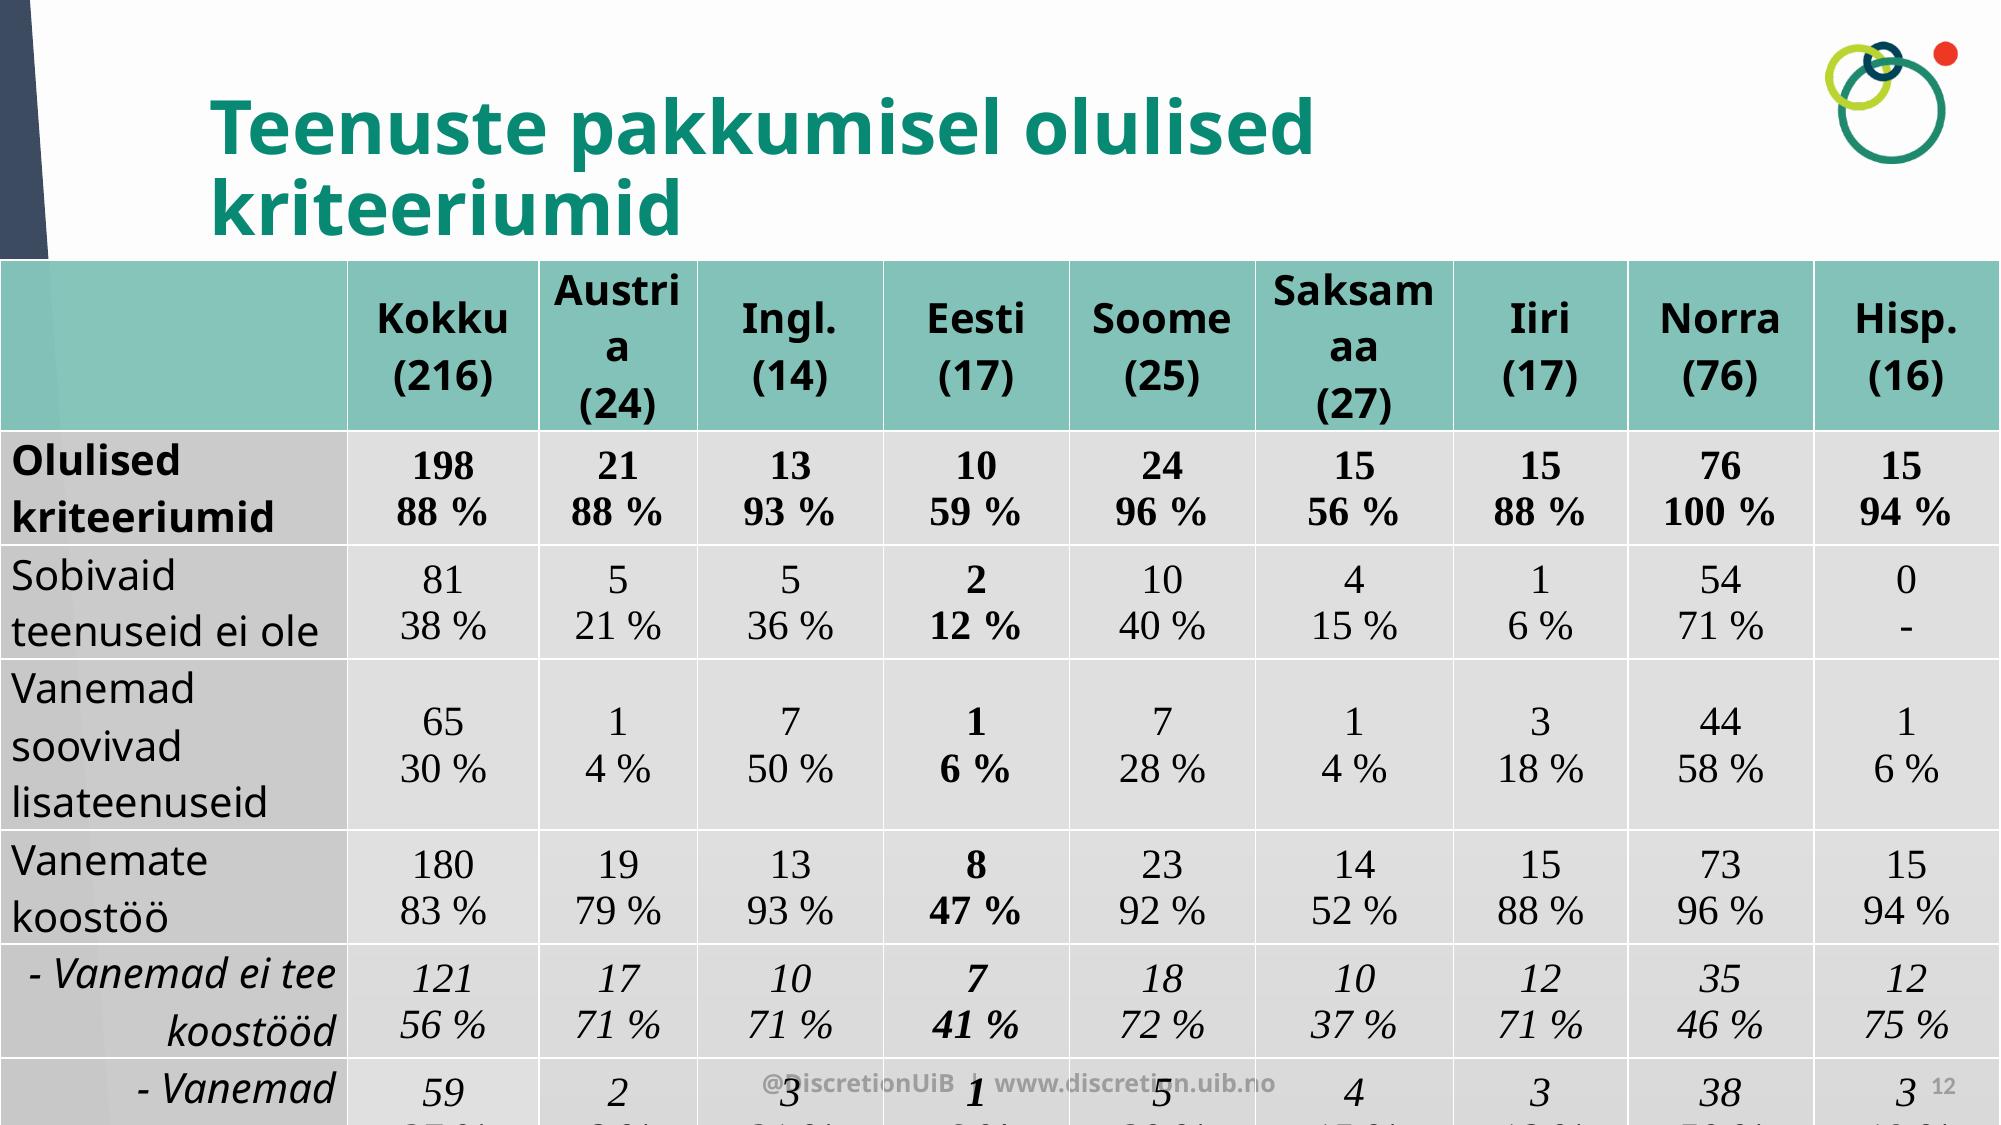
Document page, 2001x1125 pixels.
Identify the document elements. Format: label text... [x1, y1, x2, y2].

table_header Kokku (216) [348, 261, 538, 430]
table_header Saksamaa (27) [1256, 261, 1453, 430]
table_cell 15 94 % [1815, 432, 1999, 544]
table_cell 23 92 % [1070, 831, 1255, 943]
table_cell 59 27 % [348, 1059, 538, 1125]
table_cell 1 6 % [1815, 660, 1999, 829]
table_cell 24 96 % [1070, 432, 1255, 544]
table_cell 3 18 % [1454, 660, 1627, 829]
table_cell 15 56 % [1256, 432, 1453, 544]
table_header Eesti (17) [884, 261, 1069, 430]
table_cell 15 94 % [1815, 831, 1999, 943]
table_cell 7 28 % [1070, 660, 1255, 829]
table_cell 10 71 % [698, 945, 883, 1057]
table_cell 15 88 % [1454, 432, 1627, 544]
table_cell 5 21 % [540, 546, 697, 658]
table_cell 1 4 % [540, 660, 697, 829]
table_cell 13 93 % [698, 831, 883, 943]
table_cell 0 - [1815, 546, 1999, 658]
table_cell 13 93 % [698, 432, 883, 544]
table_header Soome (25) [1070, 261, 1255, 430]
table_cell 81 38 % [348, 546, 538, 658]
table_cell 15 88 % [1454, 831, 1627, 943]
table_cell 10 37 % [1256, 945, 1453, 1057]
table_cell 3 21 % [698, 1059, 883, 1125]
table_cell 1 4 % [1256, 660, 1453, 829]
table_cell 2 8 % [540, 1059, 697, 1125]
table_cell 17 71 % [540, 945, 697, 1057]
table_cell 1 6 % [884, 660, 1069, 829]
table_cell 2 12 % [884, 546, 1069, 658]
table_cell 12 75 % [1815, 945, 1999, 1057]
table_cell 7 50 % [698, 660, 883, 829]
table_header Austria (24) [540, 261, 697, 430]
table_header Iiri (17) [1454, 261, 1627, 430]
table_cell 3 18 % [1454, 1059, 1627, 1125]
table_header Hisp. (16) [1815, 261, 1999, 430]
table_cell 1 6 % [1454, 546, 1627, 658]
table_cell Sobivaid teenuseid ei ole [1, 546, 347, 658]
table_cell 5 36 % [698, 546, 883, 658]
table_cell 4 15 % [1256, 546, 1453, 658]
picture [1825, 41, 1958, 164]
table_cell 73 96 % [1629, 831, 1813, 943]
table_cell 18 72 % [1070, 945, 1255, 1057]
table_header Norra (76) [1629, 261, 1813, 430]
table_cell 44 58 % [1629, 660, 1813, 829]
table_cell 19 79 % [540, 831, 697, 943]
table_cell 5 20 % [1070, 1059, 1255, 1125]
table_cell - Vanemad teevad koostööd [1, 1059, 347, 1125]
table_cell Vanemad soovivad lisateenuseid [1, 660, 347, 829]
table_cell - Vanemad ei tee koostööd [1, 945, 347, 1057]
table_cell 1 6 % [884, 1059, 1069, 1125]
table_cell 121 56 % [348, 945, 538, 1057]
table_cell 12 71 % [1454, 945, 1627, 1057]
table_cell 10 40 % [1070, 546, 1255, 658]
table_cell Vanemate koostöö [1, 831, 347, 943]
table_cell 180 83 % [348, 831, 538, 943]
table_cell 65 30 % [348, 660, 538, 829]
table_cell 14 52 % [1256, 831, 1453, 943]
table_cell 76 100 % [1629, 432, 1813, 544]
table_cell 10 59 % [884, 432, 1069, 544]
table_cell 21 88 % [540, 432, 697, 544]
table_cell 54 71 % [1629, 546, 1813, 658]
table_header [1, 261, 347, 430]
table_header Ingl. (14) [698, 261, 883, 430]
table_cell 8 47 % [884, 831, 1069, 943]
table_cell 35 46 % [1629, 945, 1813, 1057]
title Teenuste pakkumisel olulised kriteeriumid [194, 82, 1766, 166]
table_cell 38 50 % [1629, 1059, 1813, 1125]
table_cell 4 15 % [1256, 1059, 1453, 1125]
table_cell 198 88 % [348, 432, 538, 544]
table_cell Olulised kriteeriumid [1, 432, 347, 544]
table_cell 3 19 % [1815, 1059, 1999, 1125]
table_cell 7 41 % [884, 945, 1069, 1057]
